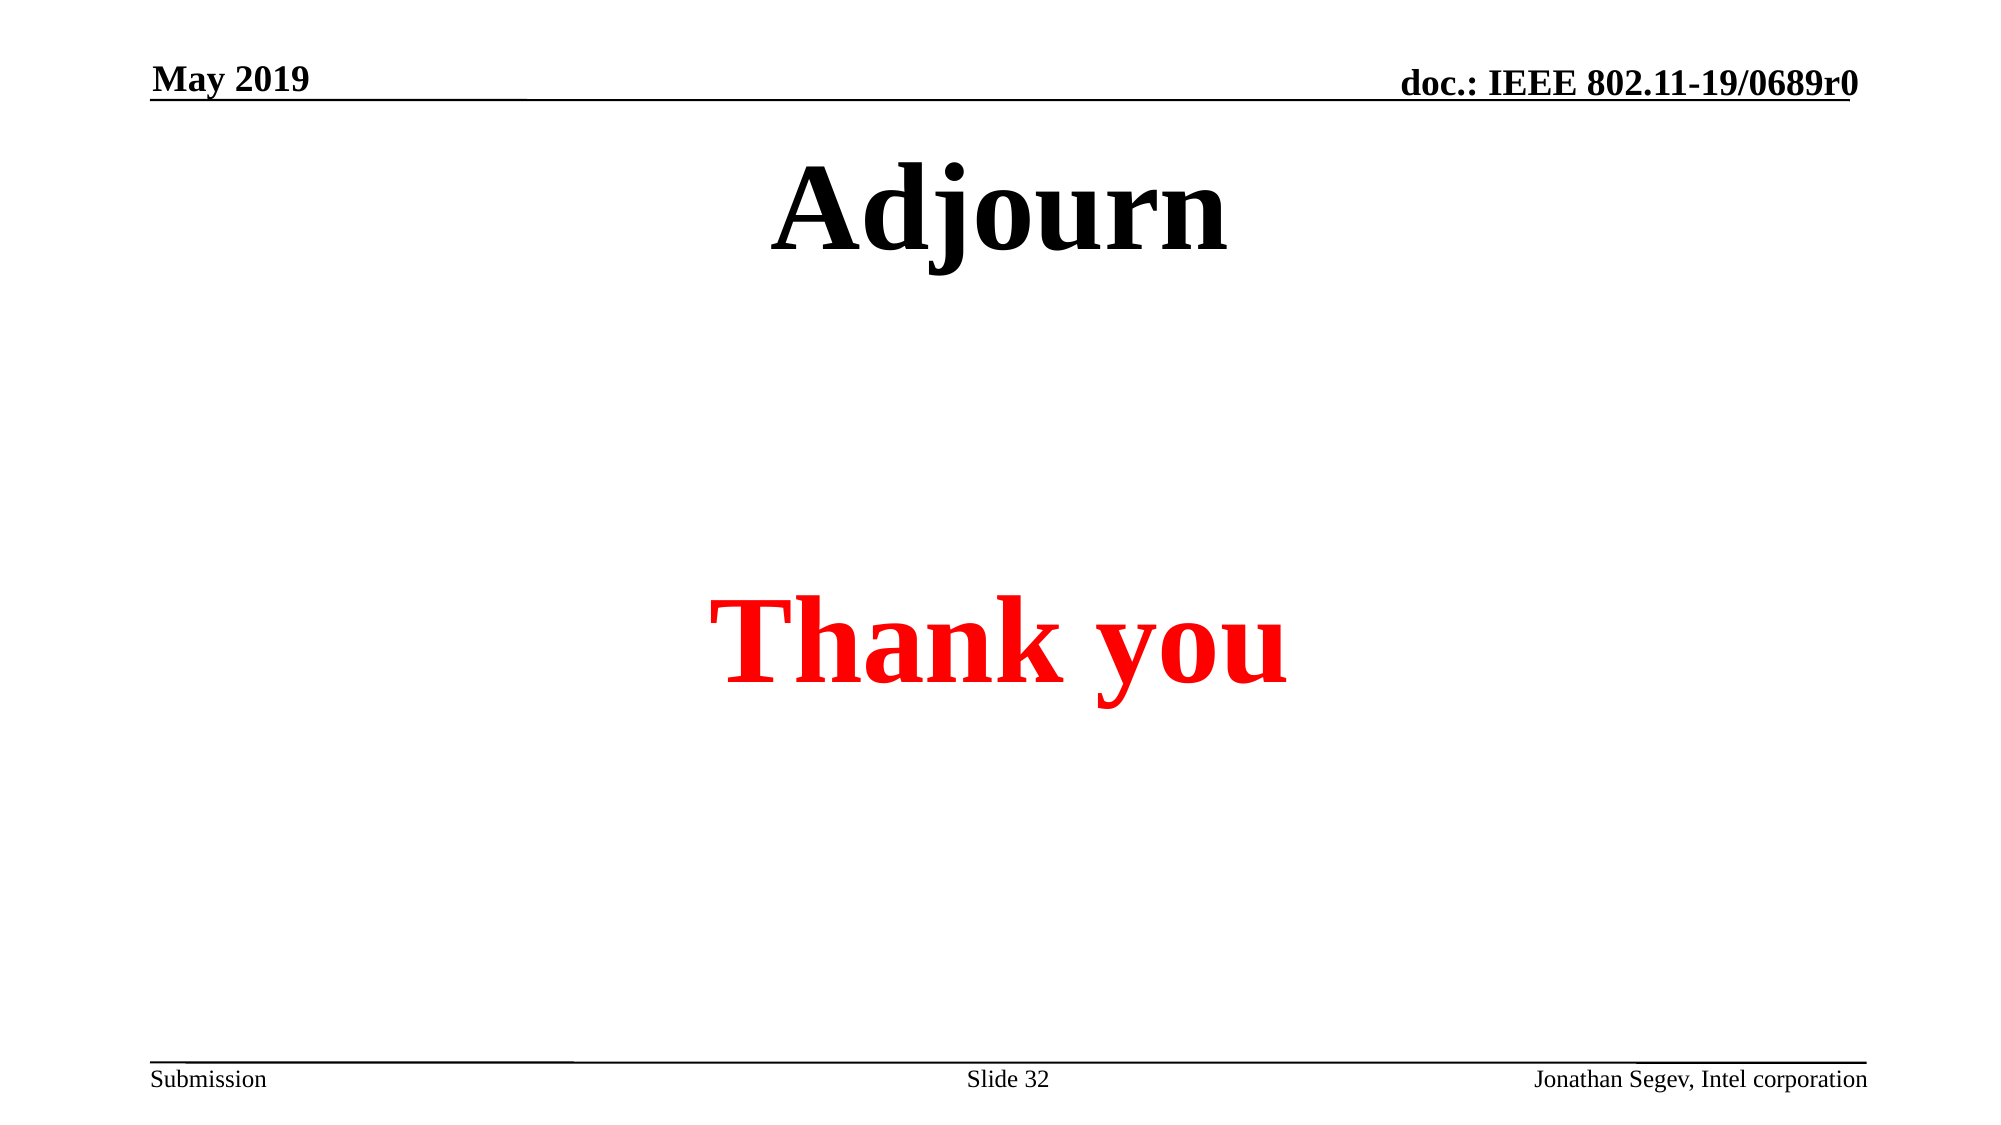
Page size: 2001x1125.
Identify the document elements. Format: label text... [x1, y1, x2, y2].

slide_number Slide 32 [950, 1061, 1067, 1123]
list Thank you [149, 324, 1850, 1000]
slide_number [152, 54, 563, 100]
title Adjourn [149, 112, 1850, 288]
footer Jonathan Segev, Intel corporation [1171, 1061, 1869, 1093]
